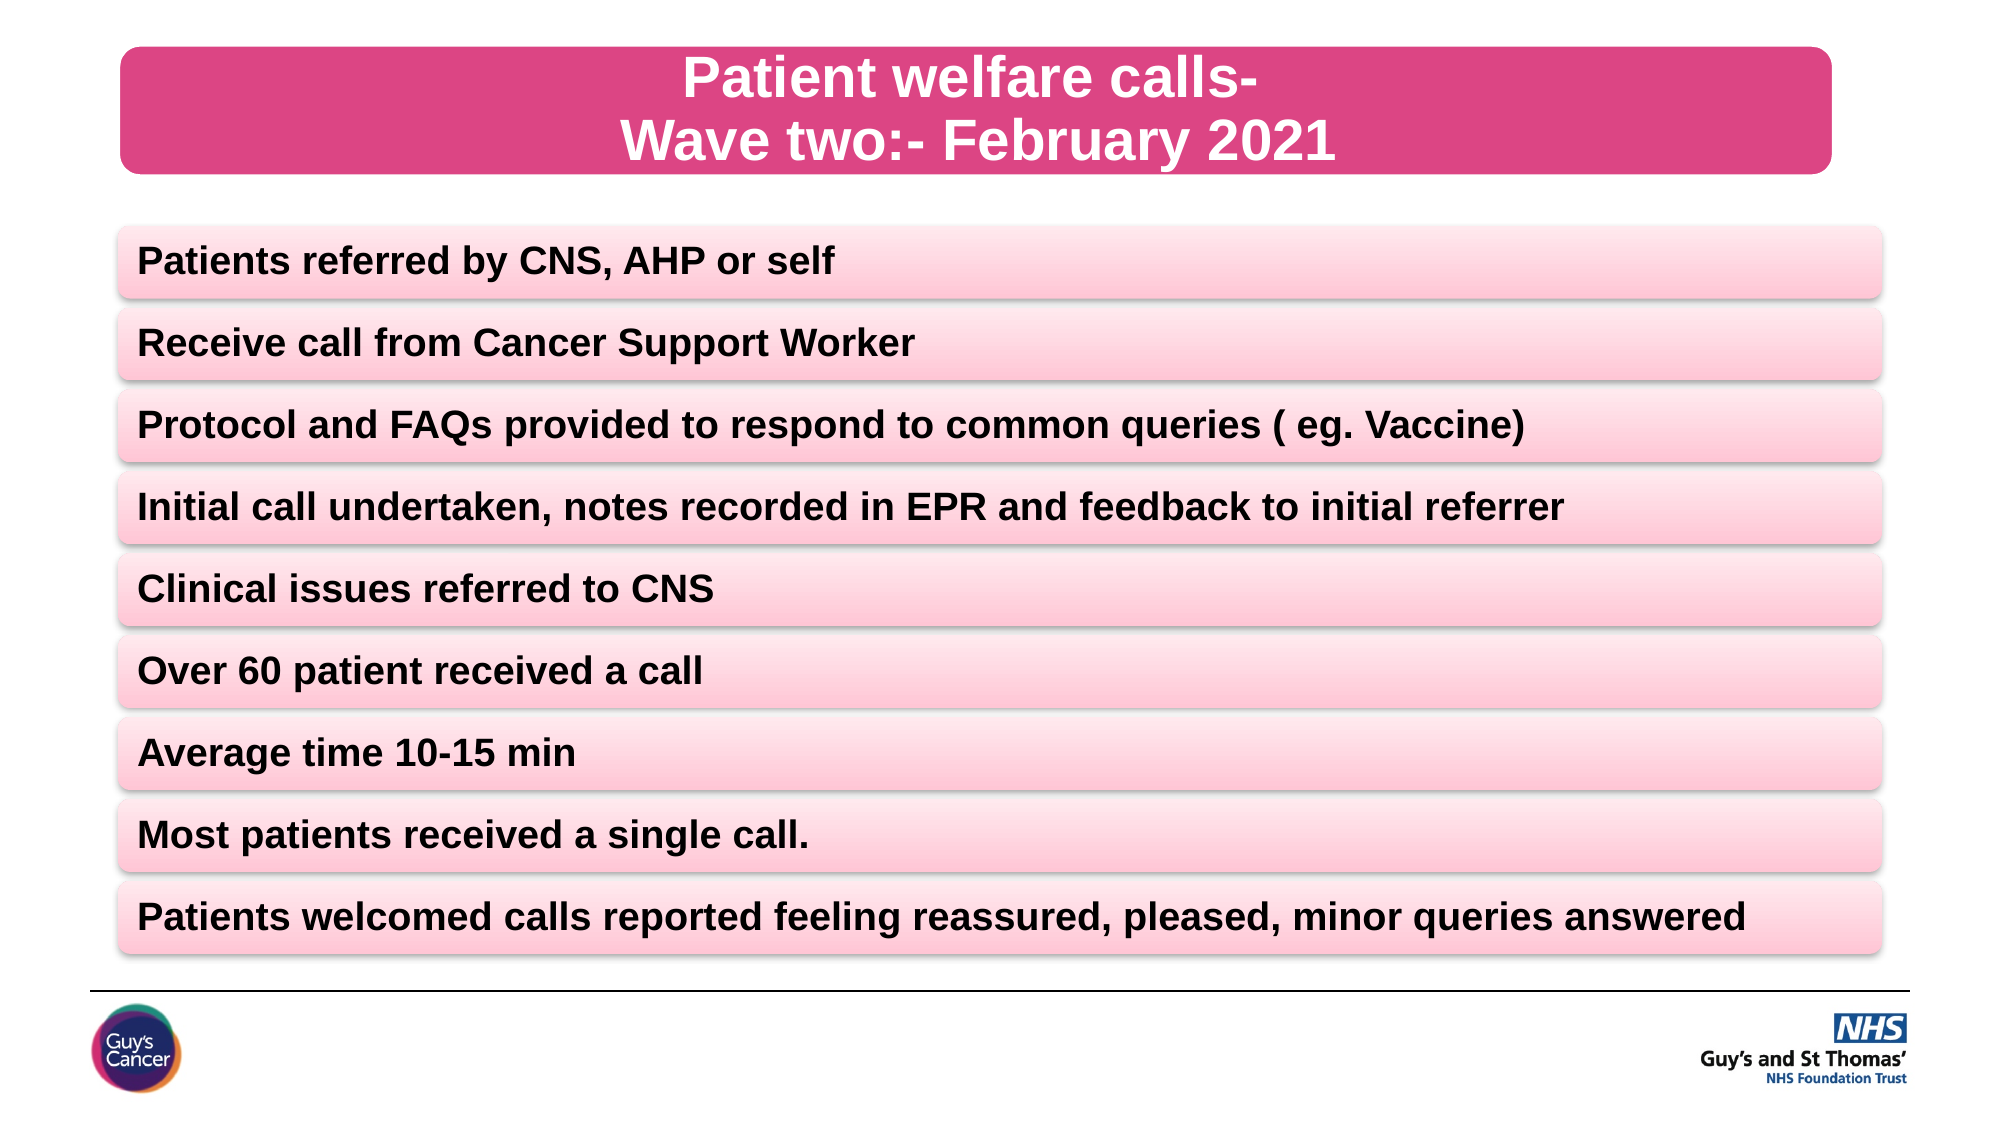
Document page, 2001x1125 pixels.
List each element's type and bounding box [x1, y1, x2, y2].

text_box [117, 44, 1835, 177]
picture [1623, 993, 1996, 1125]
list [117, 210, 1883, 969]
picture [1, 993, 279, 1125]
